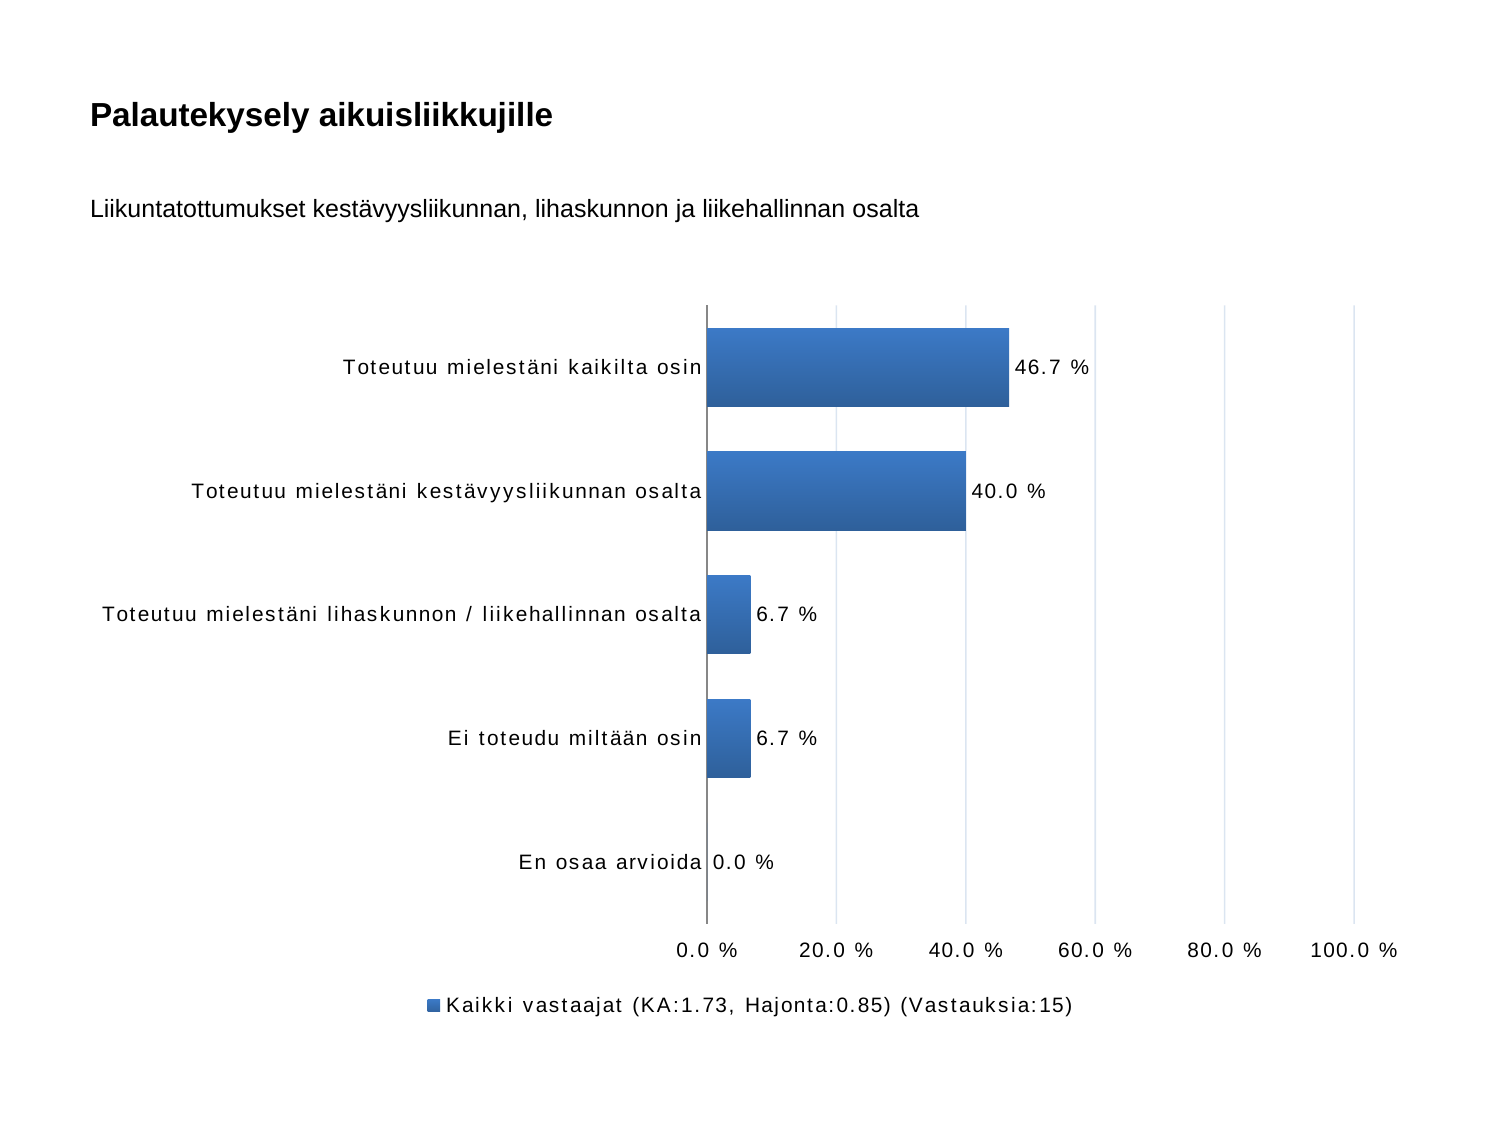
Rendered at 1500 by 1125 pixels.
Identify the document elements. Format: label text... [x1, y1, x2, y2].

title Palautekysely aikuisliikkujille [75, 54, 1425, 173]
chart [74, 290, 1426, 1024]
list Liikuntatottumukset kestävyysliikunnan, lihaskunnon ja liikehallinnan osalta [75, 184, 1425, 274]
